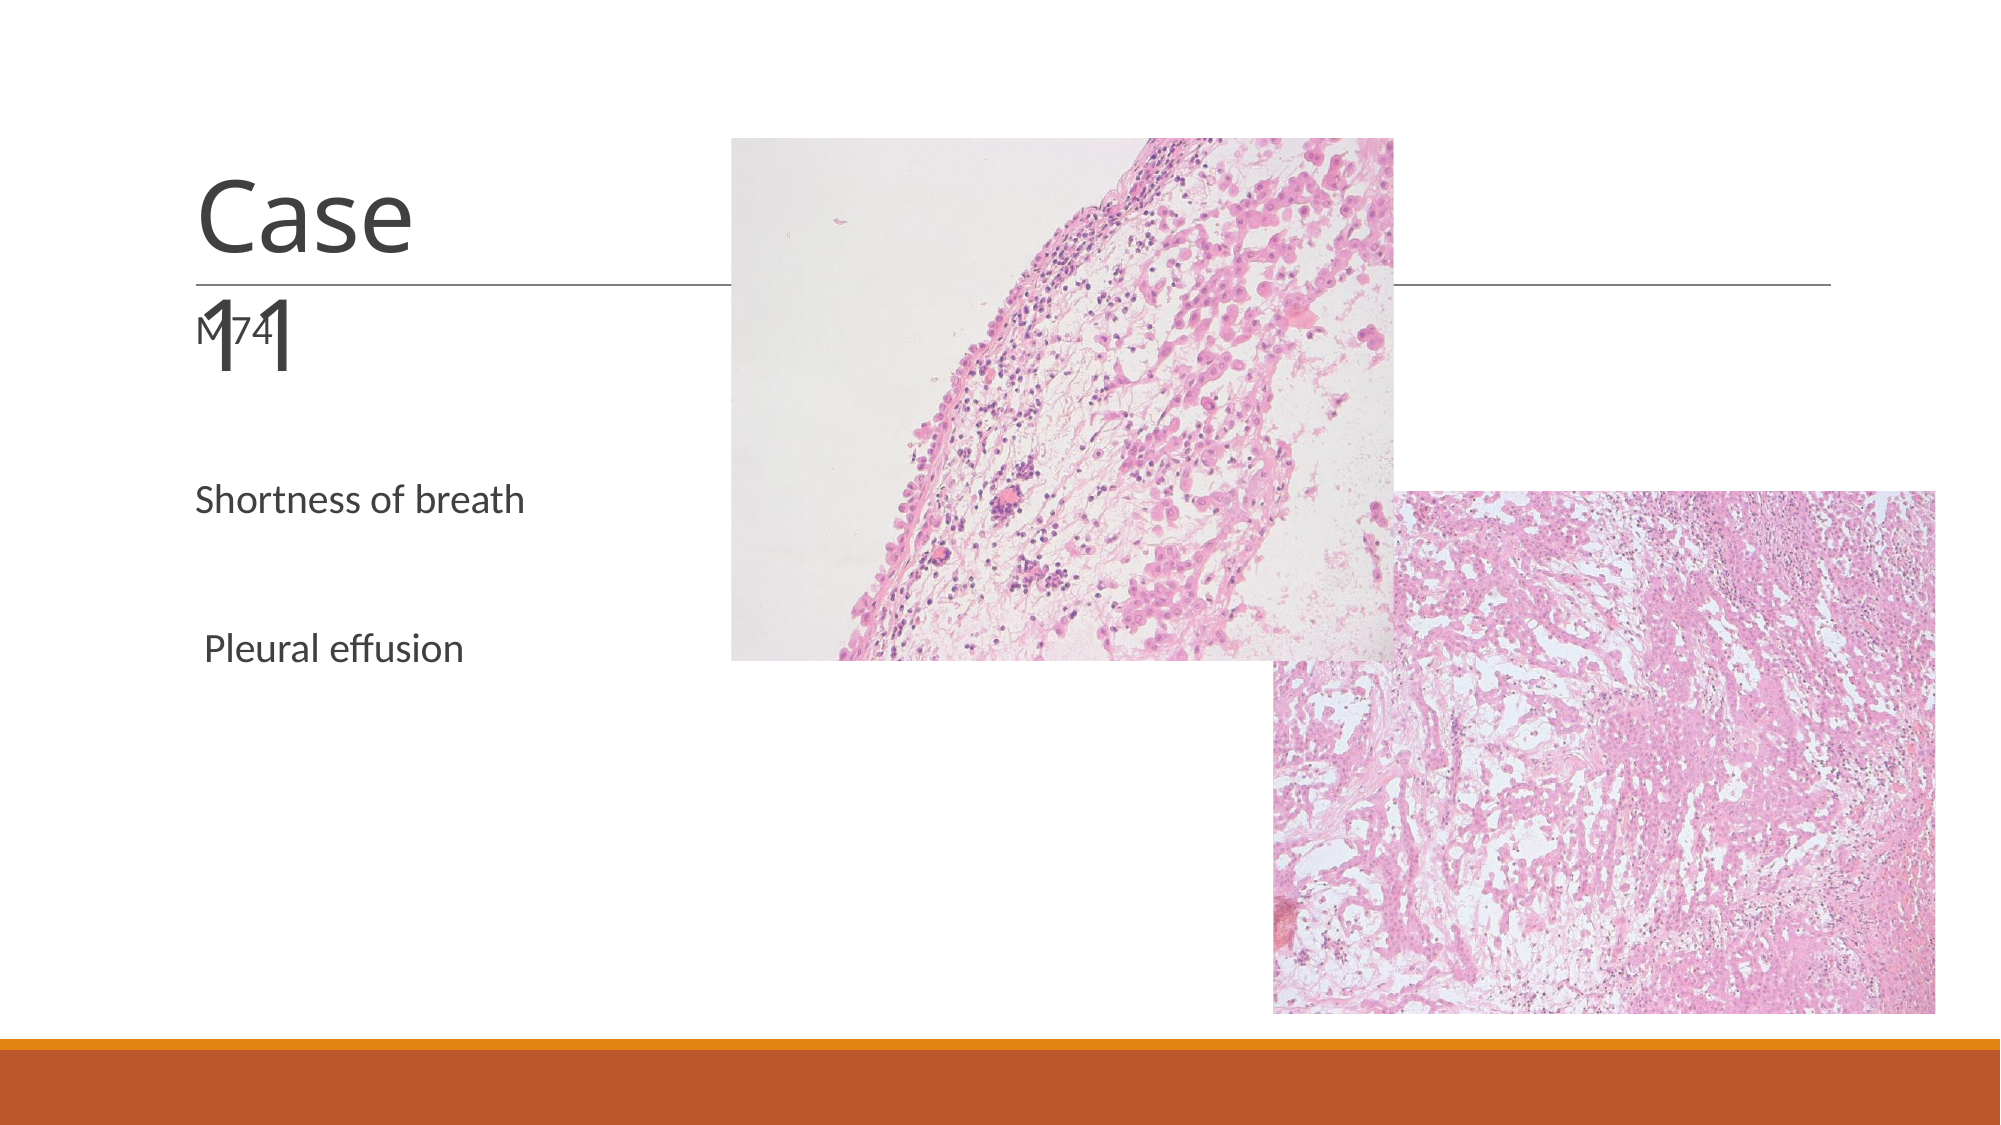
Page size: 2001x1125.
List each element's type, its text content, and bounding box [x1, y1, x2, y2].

text_box [1273, 491, 1936, 1014]
text_box [731, 138, 1394, 661]
text_box M74 Shortness of breath Pleural effusion [192, 300, 530, 671]
title Case 11 [192, 149, 505, 300]
